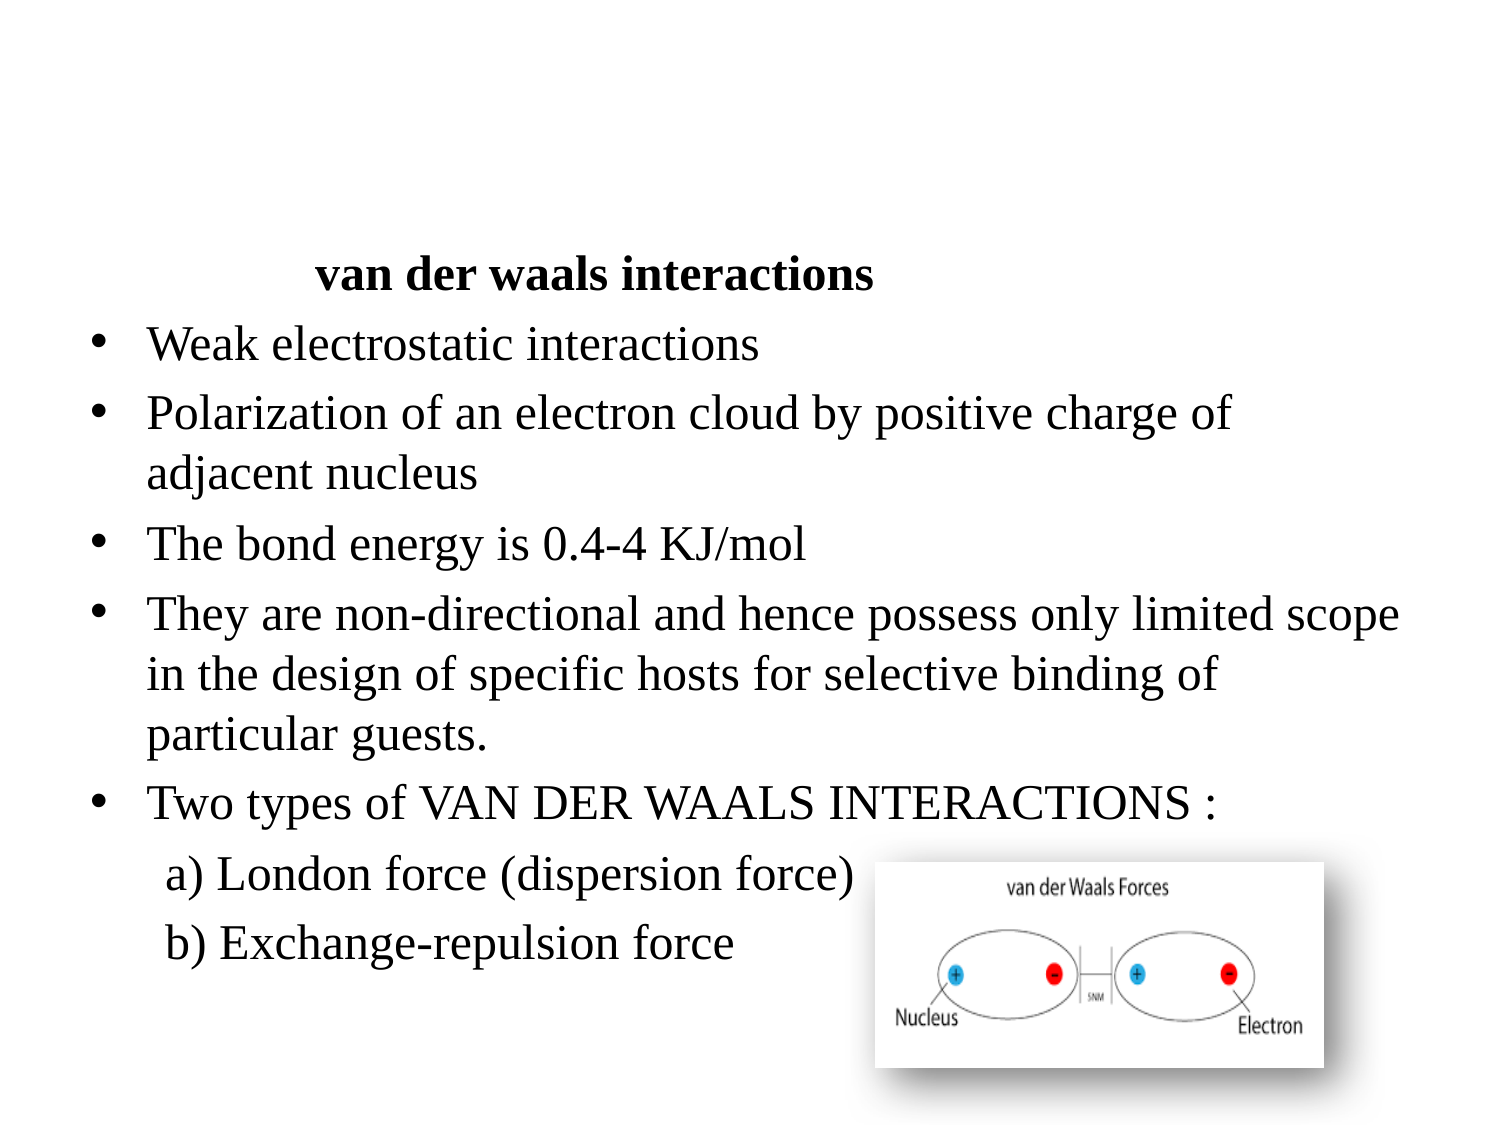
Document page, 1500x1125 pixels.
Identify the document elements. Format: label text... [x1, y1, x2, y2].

picture [874, 862, 1324, 1068]
list van der waals interactions Weak electrostatic interactions Polarization of an electron cloud by positive charge of adjacent nucleus The bond energy is 0.4-4 KJ/mol They are non-directional and hence possess only limited scope in the design of specific hosts for selective binding of particular guests. Two types of VAN DER WAALS INTERACTIONS : a) London force (dispersion force) b) Exchange-repulsion force [75, 162, 1425, 1005]
